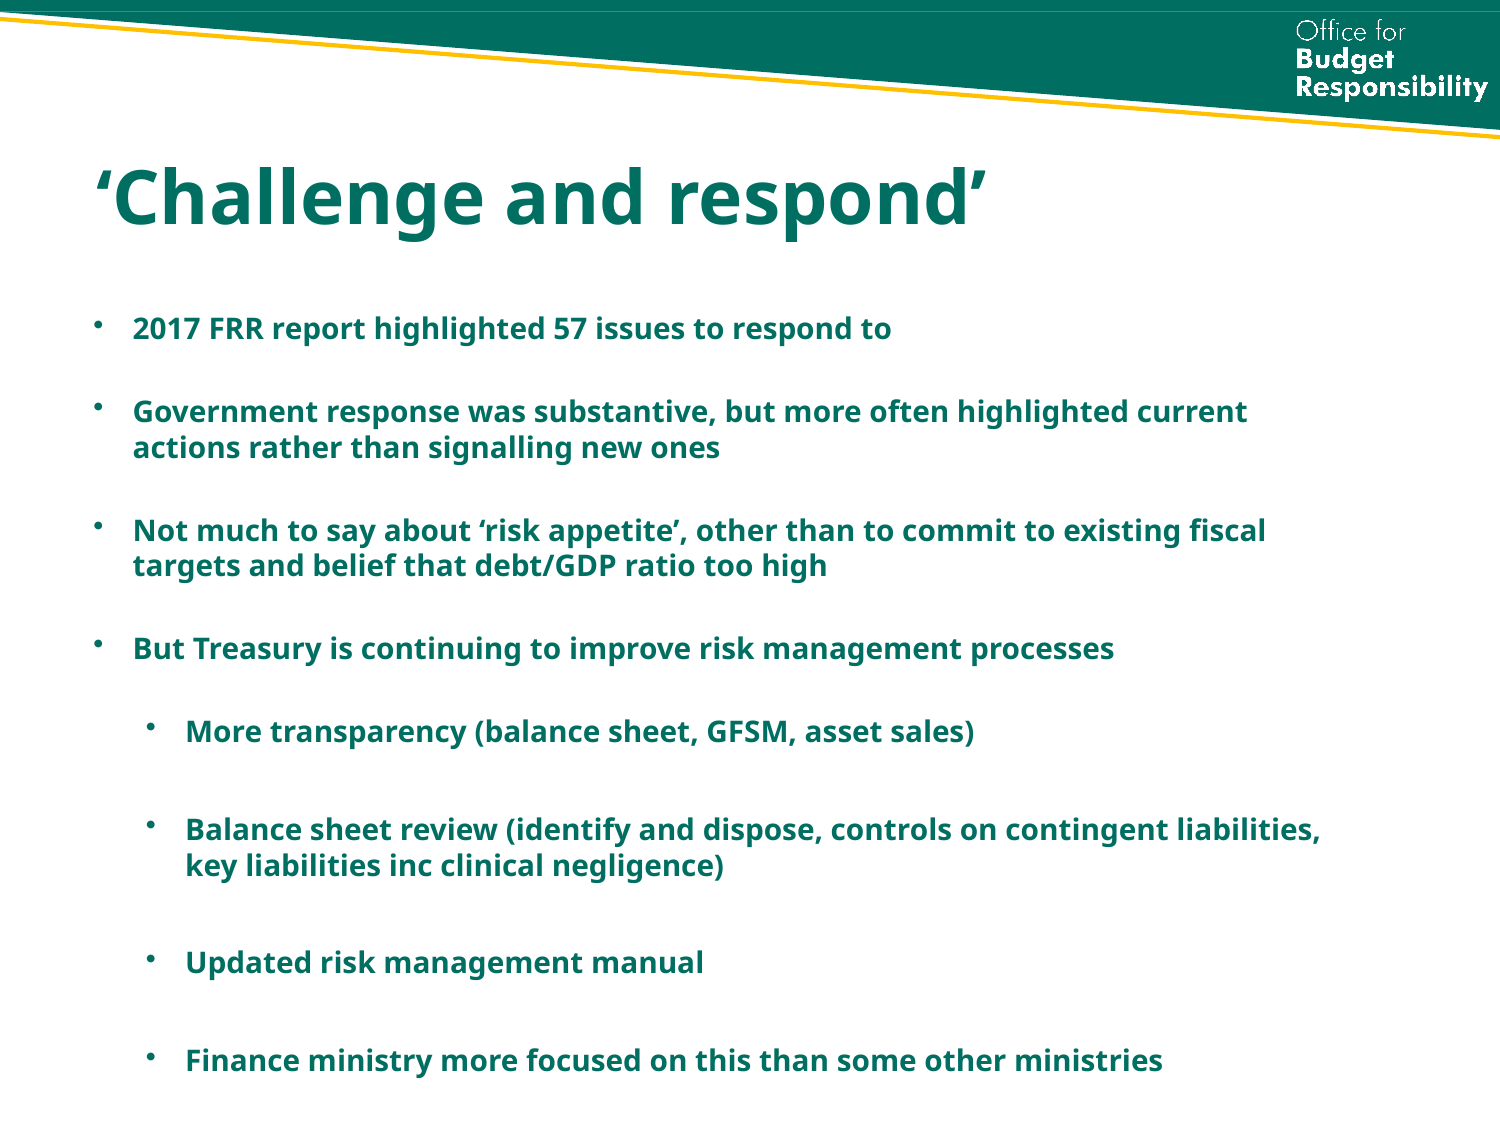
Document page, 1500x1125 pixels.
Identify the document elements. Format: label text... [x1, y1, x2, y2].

text_box [0, 12, 1281, 113]
text_box [1298, 114, 1500, 130]
text_box [0, 0, 1500, 12]
text_box ‘Challenge and respond’ [88, 141, 1412, 247]
picture [1281, 6, 1500, 114]
list 2017 FRR report highlighted 57 issues to respond to Government response was substantive, but more often highlighted current actions rather than signalling new ones Not much to say about ‘risk appetite’, other than to commit to existing fiscal targets and belief that debt/GDP ratio too high But Treasury is continuing to improve risk management processes More transparency (balance sheet, GFSM, asset sales) Balance sheet review (identify and dispose, controls on contingent liabilities, key liabilities inc clinical negligence) Updated risk management manual Finance ministry more focused on this than some other ministries [85, 302, 1345, 1090]
